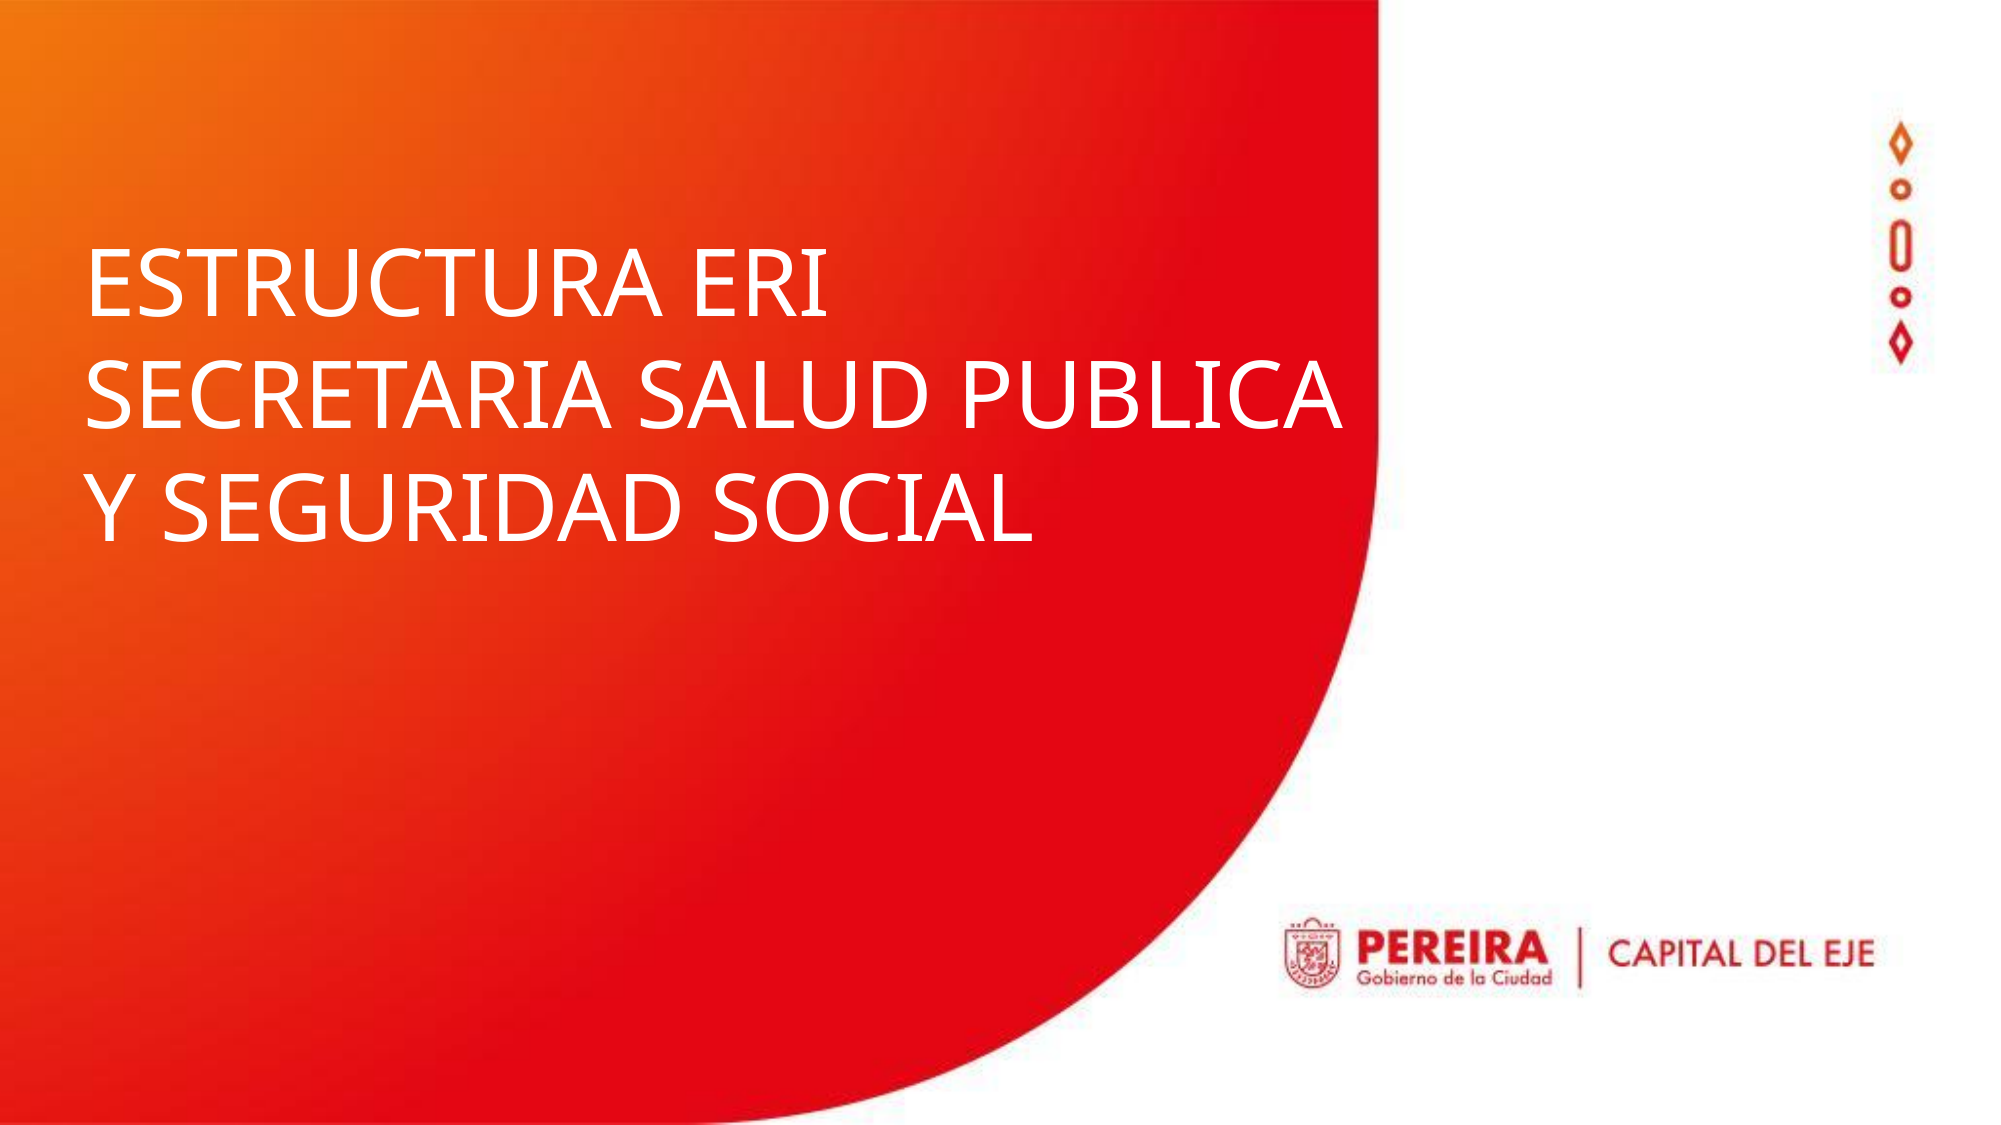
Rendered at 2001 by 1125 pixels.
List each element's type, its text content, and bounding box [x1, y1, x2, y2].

picture [0, 0, 2001, 1125]
text_box ESTRUCTURA ERI SECRETARIA SALUD PUBLICA Y SEGURIDAD SOCIAL [68, 214, 1403, 568]
